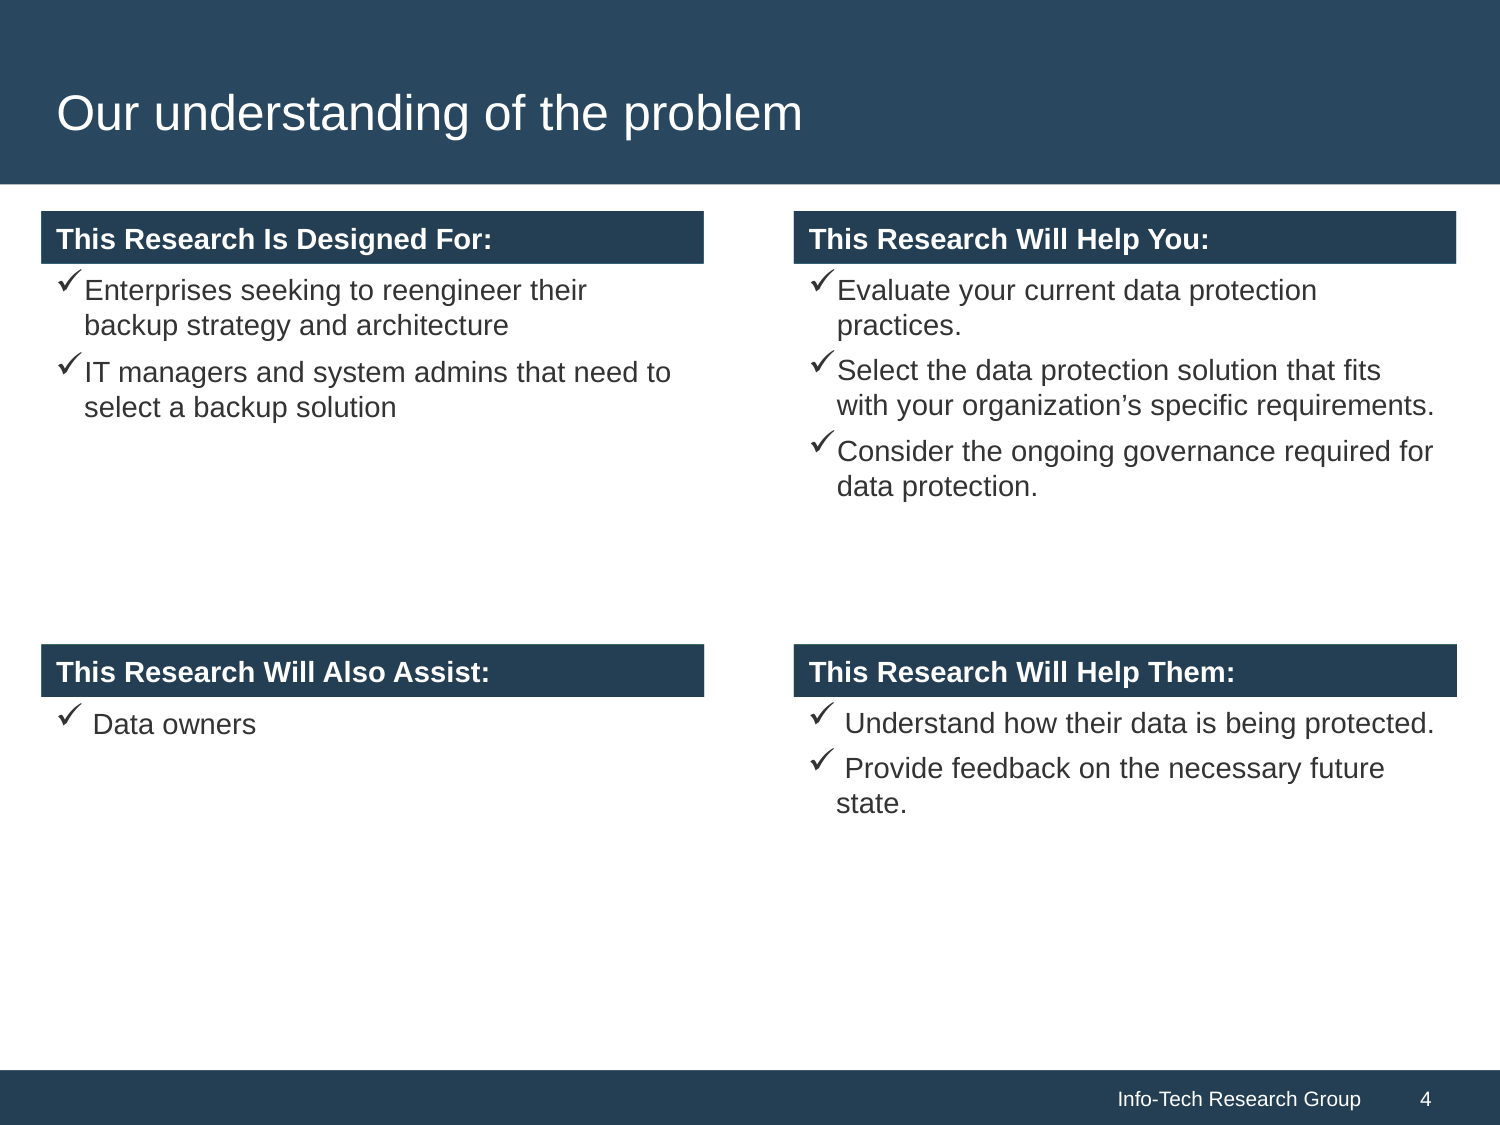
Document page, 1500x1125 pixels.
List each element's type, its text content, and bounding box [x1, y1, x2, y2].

list Understand how their data is being protected. Provide feedback on the necessary future state. [792, 696, 1456, 973]
list Enterprises seeking to reengineer their backup strategy and architecture IT managers and system admins that need to select a backup solution [40, 263, 704, 540]
list Data owners [40, 697, 704, 973]
title Our understanding of the problem [41, 42, 1457, 185]
list Evaluate your current data protection practices. Select the data protection solution that fits with your organization’s specific requirements. Consider the ongoing governance required for data protection. [792, 263, 1457, 540]
